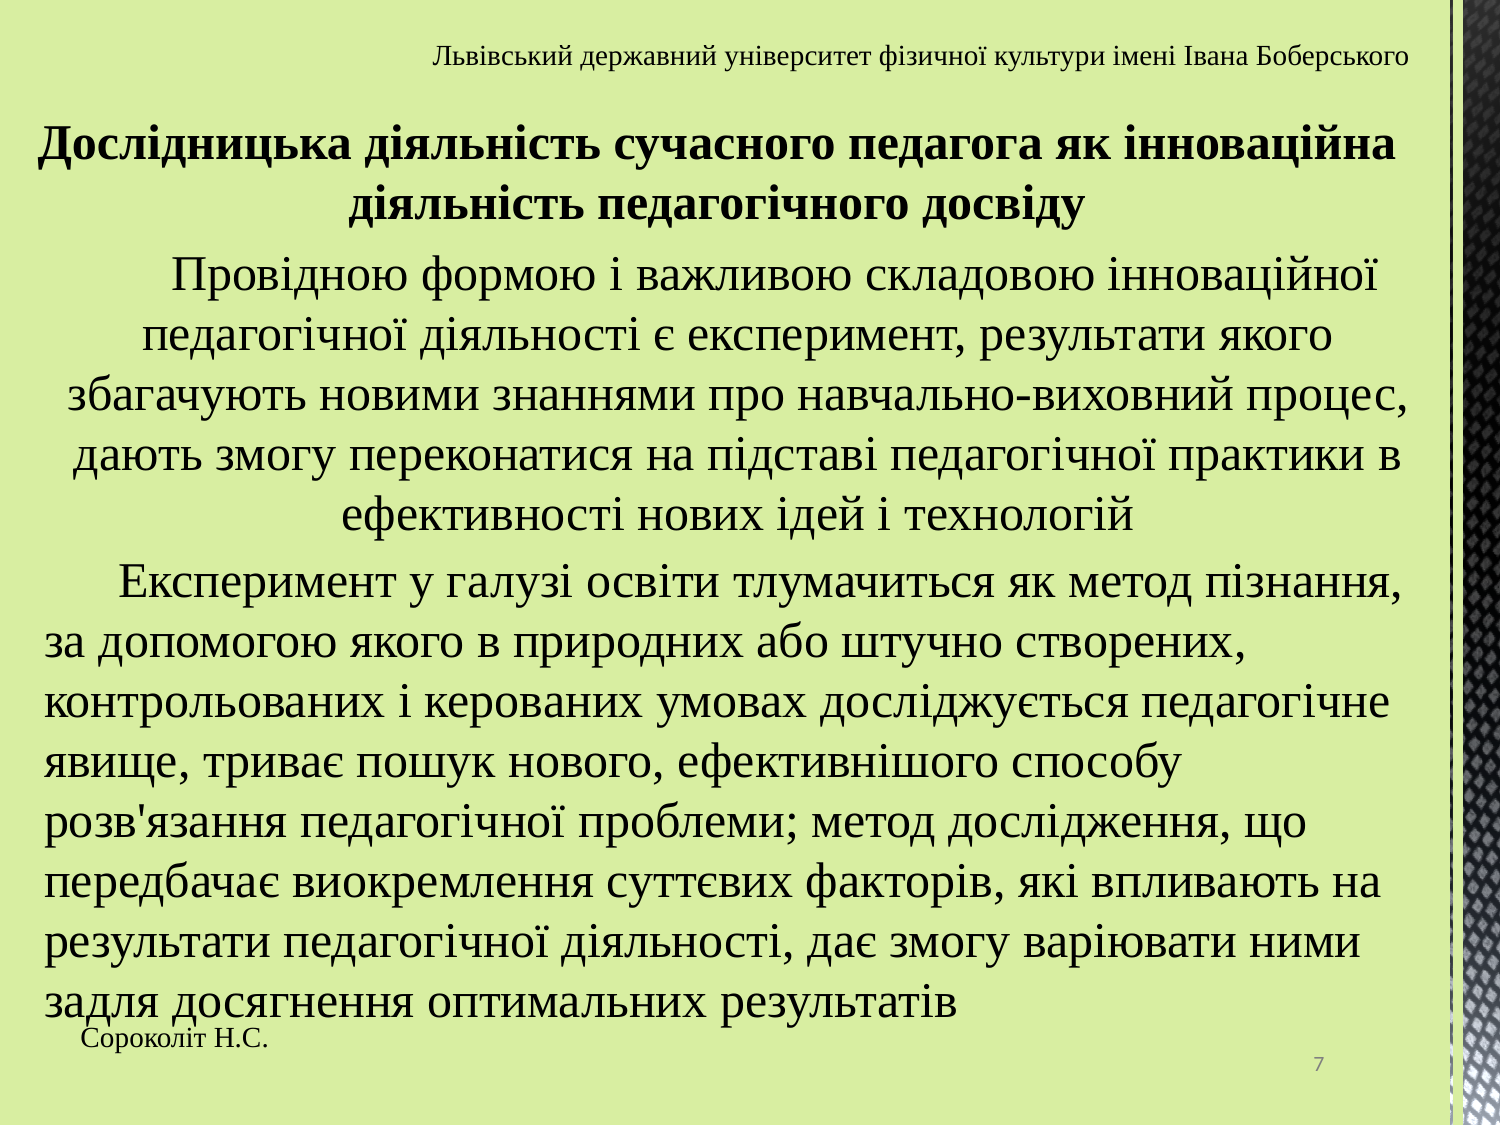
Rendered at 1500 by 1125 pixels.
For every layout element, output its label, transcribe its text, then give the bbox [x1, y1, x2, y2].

picture [1447, 0, 1500, 1125]
title Львівський державний університет фізичної культури імені Івана Боберського [75, 19, 1426, 88]
text_box Сороколіт Н.С. [65, 1035, 284, 1061]
text_box Провідною формою і важливою складовою інноваційної педагогічної діяльності є експеримент, результати якого збагачують новими знаннями про навчально-виховний процес, дають змогу переконатися на підставі педагогічної практики в ефективності нових ідей і технологій [29, 233, 1447, 540]
text_box Експеримент у галузі освіти тлумачиться як метод пізнання, за допомогою якого в природних або штучно створених, контрольованих і керованих умовах досліджується педагогічне явище, триває пошук нового, ефективнішого способу розв'язання педагогічної проблеми; метод дослідження, що передбачає виокремлення суттєвих факторів, які впливають на результати педагогічної діяльності, дає змогу варіювати ними задля досягнення оптимальних результатів [29, 540, 1447, 1035]
slide_number 7 [1275, 1050, 1363, 1075]
text_box Дослідницька діяльність сучасного педагога як інноваційна діяльність педагогічного досвіду [5, 101, 1429, 237]
